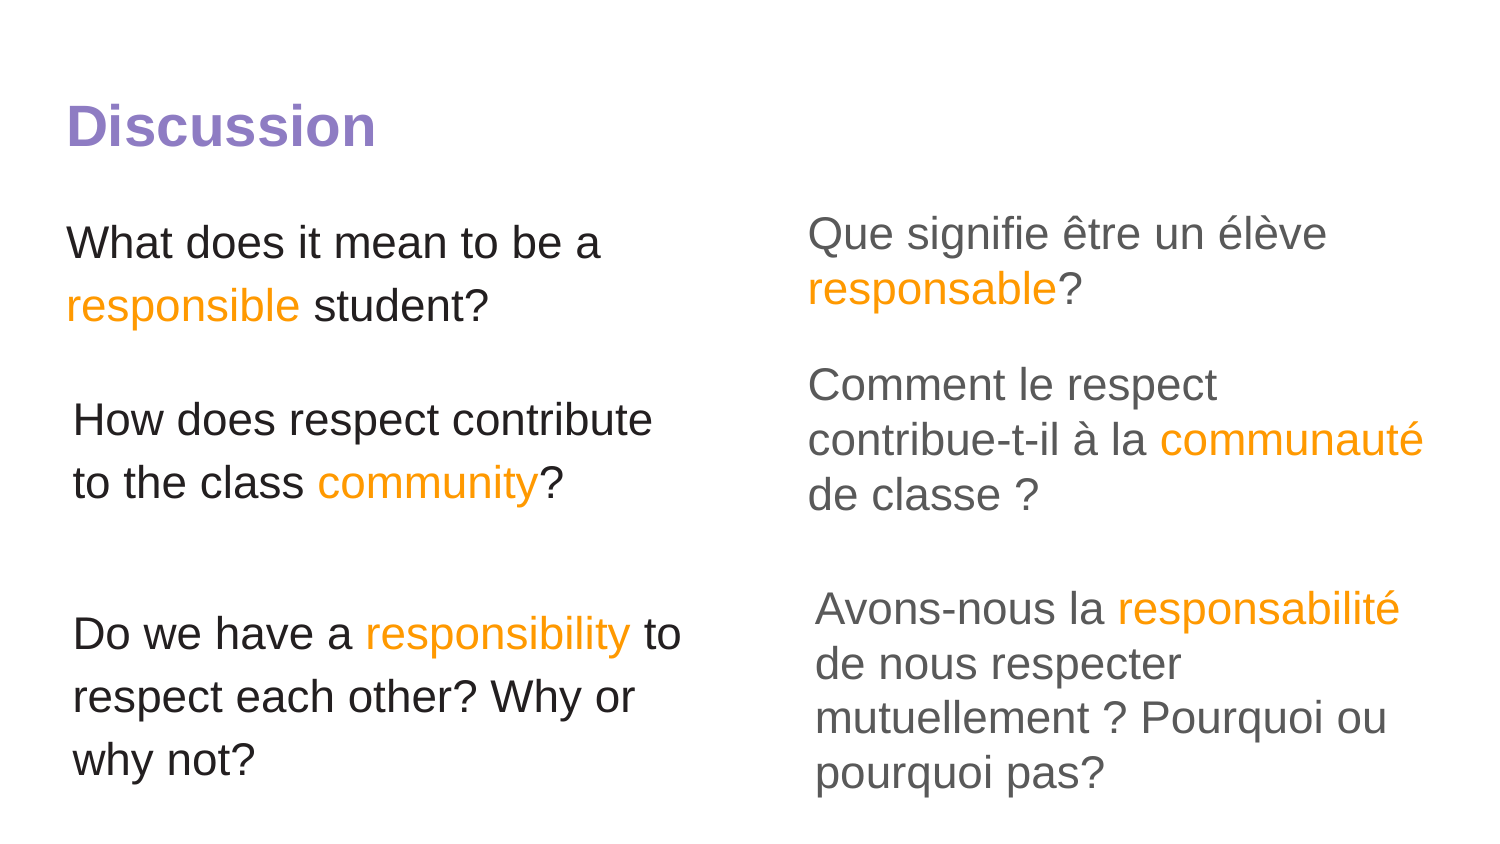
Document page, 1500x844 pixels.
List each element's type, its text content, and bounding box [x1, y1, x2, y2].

text_box Comment le respect contribue-t-il à la communauté de classe ? [792, 340, 1449, 575]
text_box Avons-nous la responsabilité de nous respecter mutuellement ? Pourquoi ou pourquoi pas? [799, 563, 1442, 709]
list What does it mean to be a responsible student? [51, 189, 708, 335]
text_box Do we have a responsibility to respect each other? Why or why not? [57, 580, 714, 749]
title Discussion [51, 72, 1449, 167]
list Que signifie être un élève responsable? [792, 189, 1449, 335]
text_box How does respect contribute to the class community? [57, 366, 714, 549]
